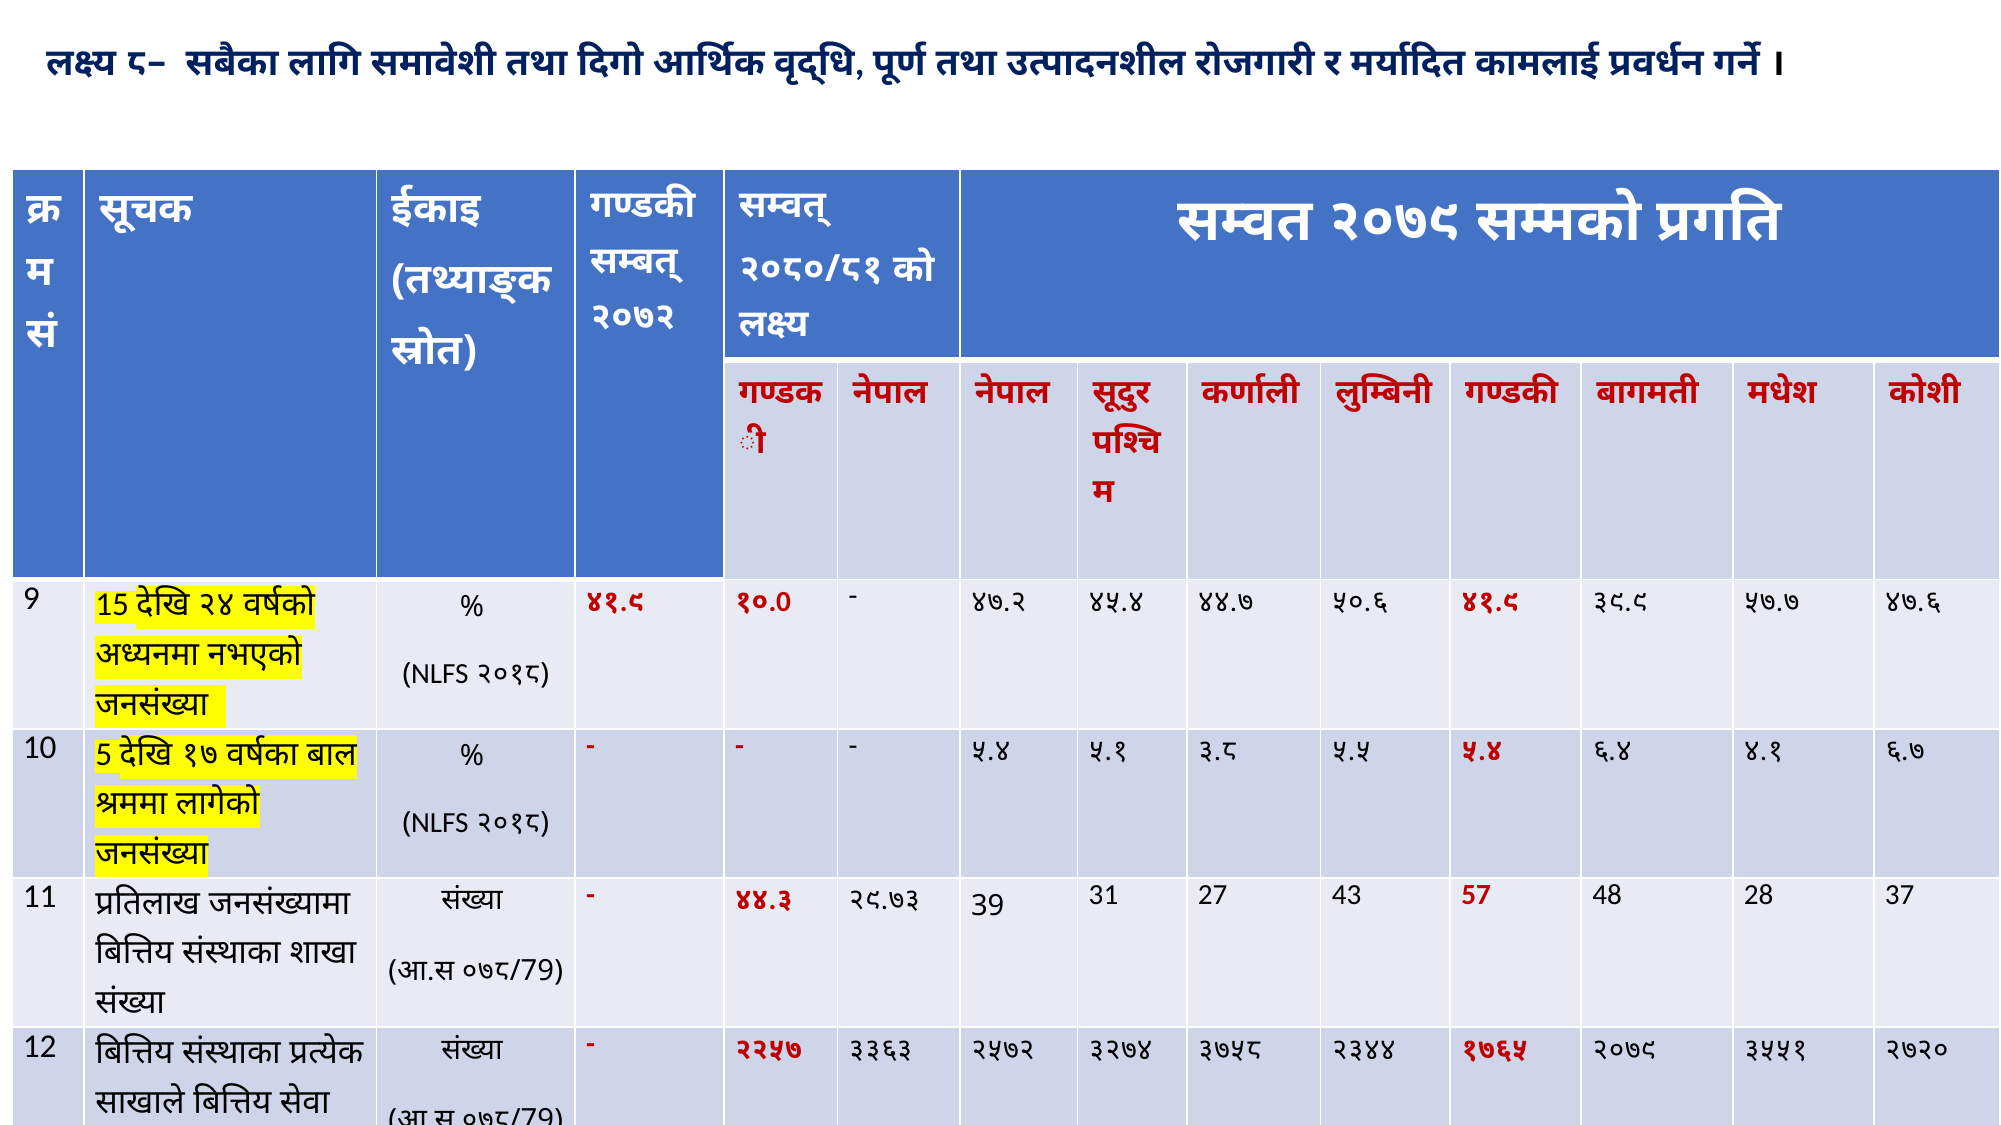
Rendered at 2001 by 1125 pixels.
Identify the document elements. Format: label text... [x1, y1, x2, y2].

table_cell बित्तिय संस्थाका प्रत्येक साखाले बित्तिय सेवा पुर्याउने सालाखाला जनसंख्या [85, 1028, 376, 1125]
table_cell ३३६३ [838, 1028, 959, 1125]
table_cell नेपाल [961, 363, 1077, 579]
table_cell गण्डकी [1451, 363, 1580, 579]
table_cell % (NLFS २०१८) [377, 730, 574, 877]
table_cell ५.५ [1321, 730, 1449, 877]
table_cell - [576, 1028, 723, 1125]
table_cell 10 [13, 730, 83, 877]
table_cell 57 [1451, 879, 1580, 1026]
table_cell - [838, 580, 959, 728]
table_cell ४५.४ [1078, 580, 1186, 728]
table_header सूचक [85, 204, 376, 577]
table_header गण्डकी सम्बत् २०७२ [576, 204, 723, 577]
table_cell ४.१ [1734, 730, 1873, 877]
table_cell ४४.७ [1188, 580, 1320, 728]
table_cell ४१.९ [576, 582, 723, 728]
table_cell सूदुर पश्चिम [1078, 363, 1186, 579]
table_cell नेपाल [838, 363, 959, 579]
table_cell ४७.६ [1875, 580, 1999, 728]
table_cell गण्डकी [725, 363, 837, 579]
table_cell 37 [1875, 879, 1999, 1026]
table_cell 48 [1582, 879, 1732, 1026]
table_cell ३.८ [1188, 730, 1320, 877]
table_header ईकाइ (तथ्याङ्क स्रोत) [377, 204, 574, 577]
text_box लक्ष्य ८– सबैका लागि समावेशी तथा दिगो आर्थिक वृद्धि, पूर्ण तथा उत्पादनशील रोजगारी र मर्यादित कामलाई प्रवर्धन गर्ने । [31, 23, 1982, 204]
table_cell ५०.६ [1321, 580, 1449, 728]
table_cell २२५७ [725, 1028, 837, 1125]
table_cell 27 [1188, 879, 1320, 1026]
table_cell ५.४ [961, 730, 1077, 877]
table_cell % (NLFS २०१८) [377, 582, 574, 728]
table_cell ४४.३ [725, 879, 837, 1026]
table_cell 43 [1321, 879, 1449, 1026]
table_cell ४७.२ [961, 580, 1077, 728]
table_cell २५७२ [961, 1028, 1077, 1125]
table_cell २९.७३ [838, 879, 959, 1026]
table_cell 39 [961, 879, 1077, 1026]
table_cell कर्णाली [1188, 363, 1320, 579]
table_cell ५.१ [1078, 730, 1186, 877]
table_cell १७६५ [1451, 1028, 1580, 1125]
table_cell - [576, 879, 723, 1026]
table_cell 31 [1078, 879, 1186, 1026]
table_cell ६.७ [1875, 730, 1999, 877]
table_cell २३४४ [1321, 1028, 1449, 1125]
table_cell बागमती [1582, 363, 1732, 579]
table_cell 9 [13, 582, 83, 728]
table_cell 15 देखि २४ वर्षको अध्यनमा नभएको जनसंख्या [85, 582, 376, 728]
table_cell ३२७४ [1078, 1028, 1186, 1125]
table_cell संख्या (आ.स ०७८/79) [377, 879, 574, 1026]
table_cell कोशी [1875, 363, 1999, 579]
table_cell ३५५१ [1734, 1028, 1873, 1125]
table_cell २०७९ [1582, 1028, 1732, 1125]
table_cell ४१.९ [1451, 580, 1580, 728]
table_header सम्वत २०७९ सम्मको प्रगति [961, 170, 1999, 357]
table_cell प्रतिलाख जनसंख्यामा बित्तिय संस्थाका शाखा संख्या [85, 879, 376, 1026]
table_cell 11 [13, 879, 83, 1026]
table_cell लुम्बिनी [1321, 363, 1449, 579]
table_cell ५.४ [1451, 730, 1580, 877]
table_cell - [576, 730, 723, 877]
table_cell 28 [1734, 879, 1873, 1026]
table_cell ३७५८ [1188, 1028, 1320, 1125]
table_cell १०.0 [725, 580, 837, 728]
table_cell 5 देखि १७ वर्षका बाल श्रममा लागेको जनसंख्या [85, 730, 376, 877]
table_cell - [838, 730, 959, 877]
table_cell ६.४ [1582, 730, 1732, 877]
table_cell मधेश [1734, 363, 1873, 579]
table_header क्रमसं [13, 170, 83, 577]
table_cell 12 [13, 1028, 83, 1125]
table_header सम्वत् २०८०/८१ को लक्ष्य [725, 204, 959, 357]
table_cell ३९.९ [1582, 580, 1732, 728]
table_cell ५७.७ [1734, 580, 1873, 728]
table_cell - [725, 730, 837, 877]
title [24, 59, 31, 168]
table_cell संख्या (आ.स ०७८/79) [377, 1028, 574, 1125]
table_cell २७२० [1875, 1028, 1999, 1125]
